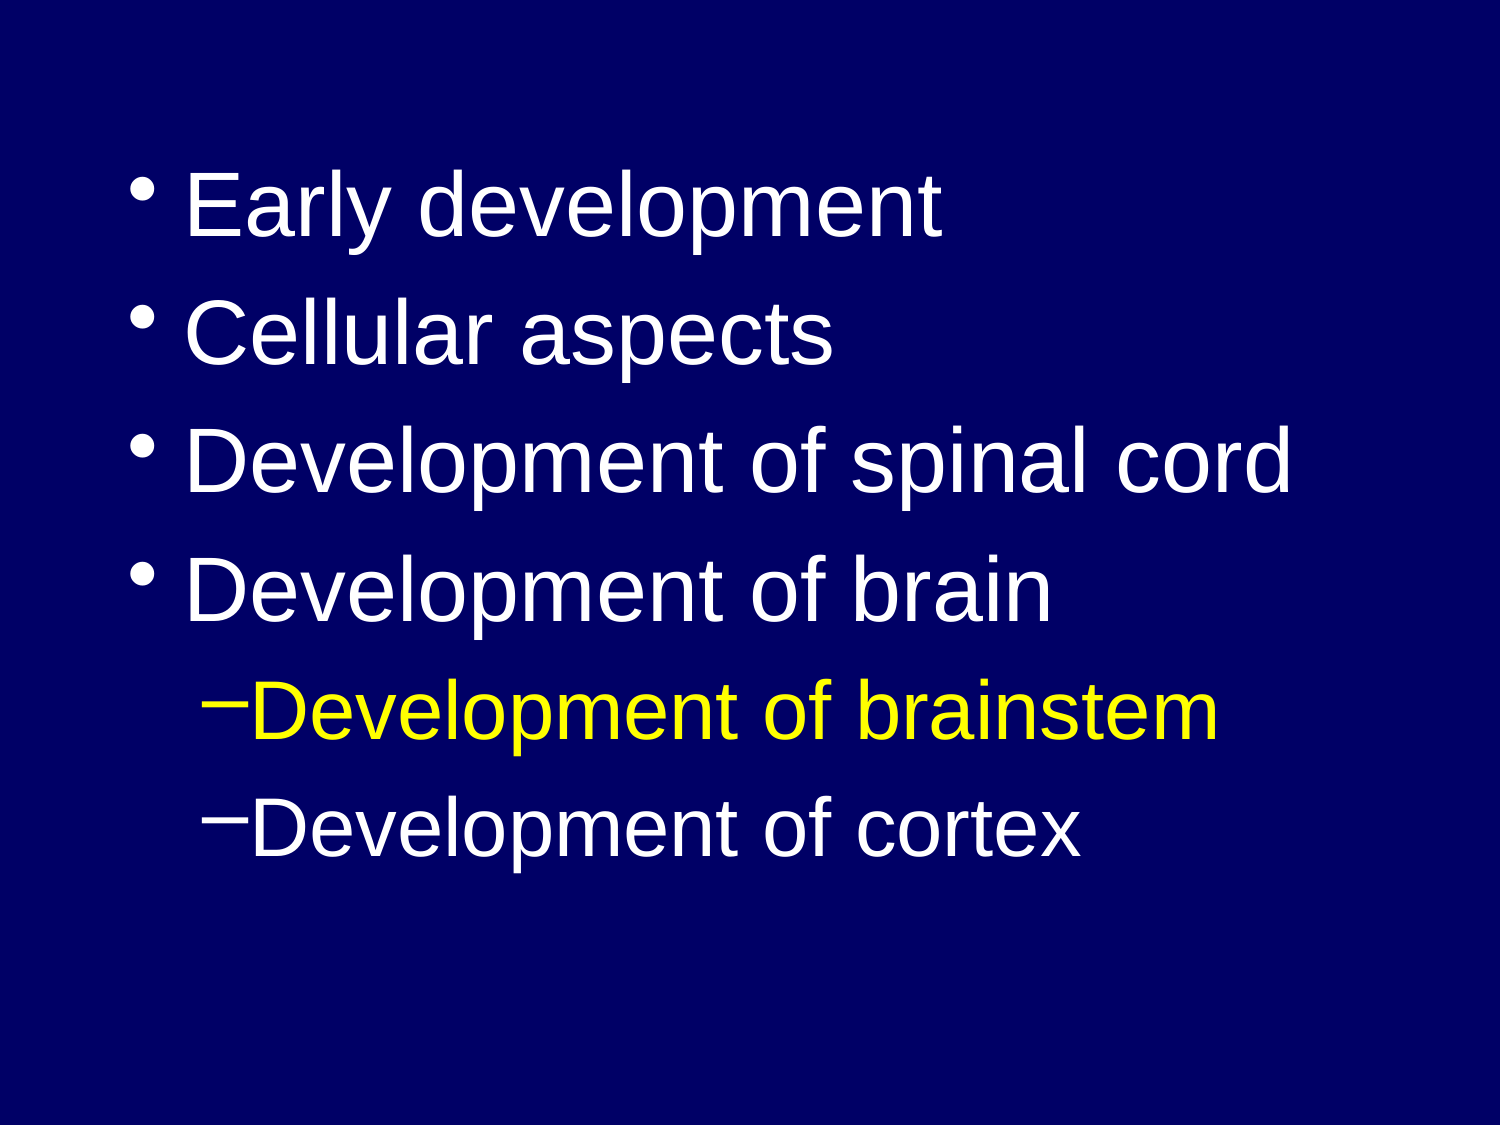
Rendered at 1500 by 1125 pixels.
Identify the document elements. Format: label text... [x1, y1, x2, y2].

list Early development Cellular aspects Development of spinal cord Development of brain Development of brainstem Development of cortex [112, 137, 1388, 1048]
